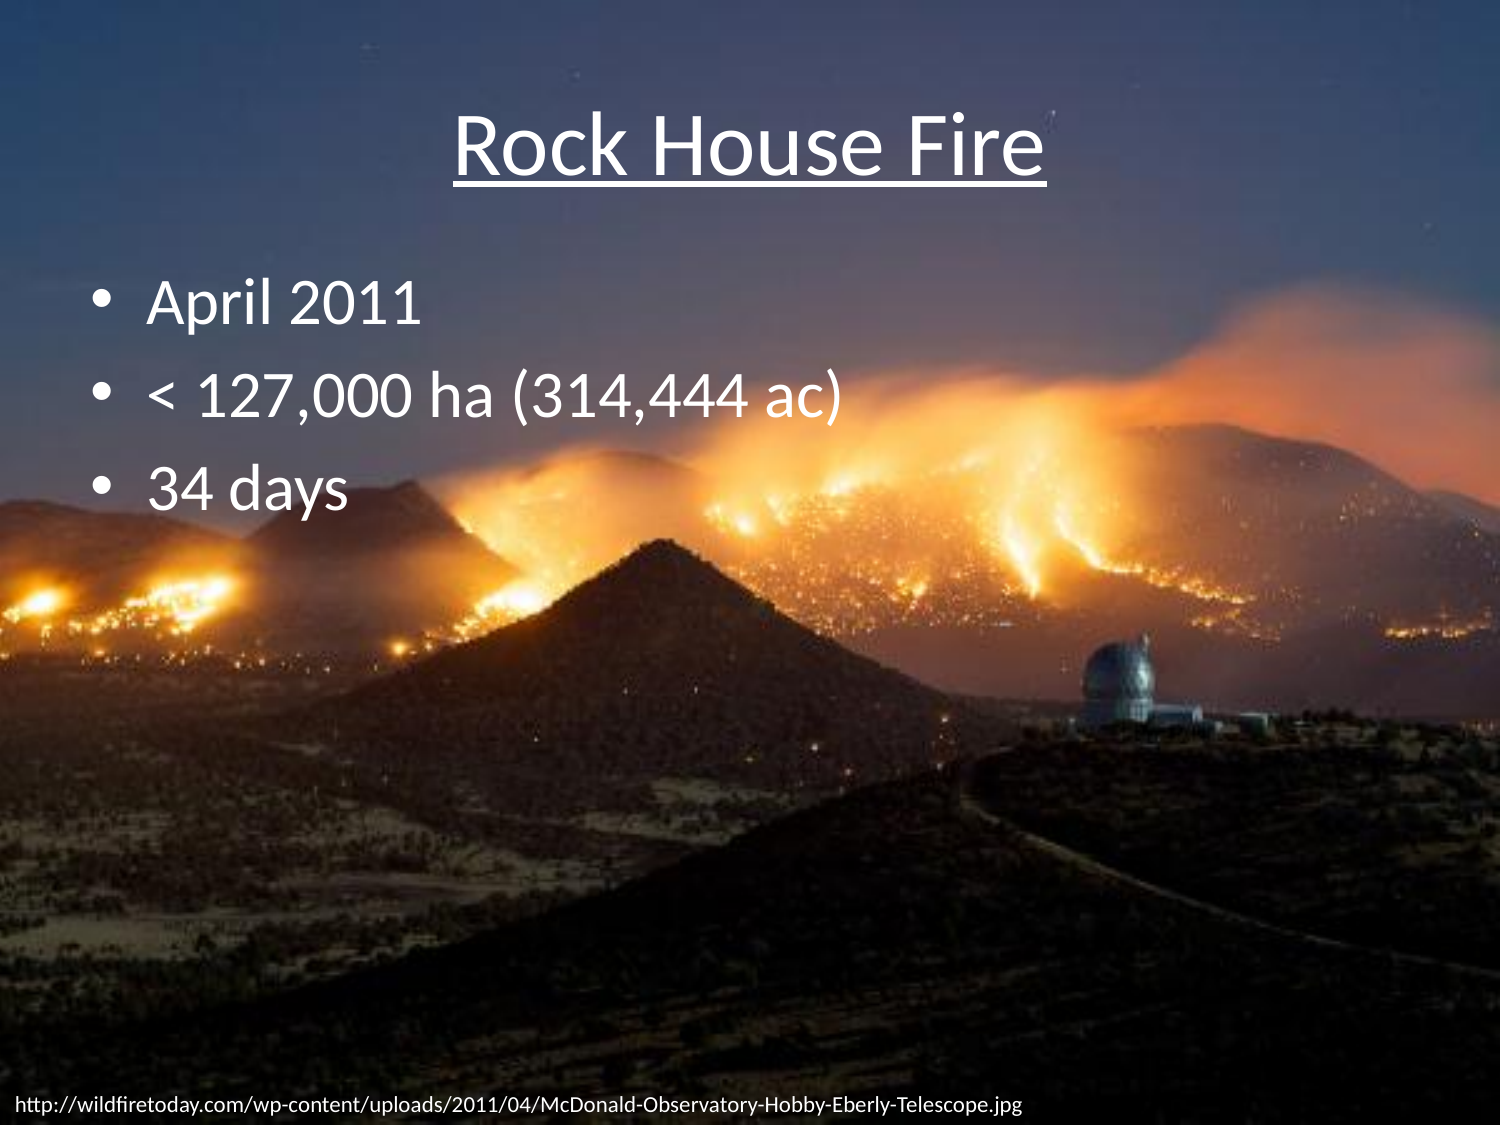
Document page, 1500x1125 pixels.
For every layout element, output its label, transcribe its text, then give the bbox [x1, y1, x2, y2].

title Rock House Fire [75, 45, 1425, 233]
text_box http://wildfiretoday.com/wp-content/uploads/2011/04/McDonald-Observatory-Hobby-Eberly-Telescope.jpg [0, 1082, 1500, 1125]
list April 2011 < 127,000 ha (314,444 ac) 34 days [75, 249, 1425, 993]
picture [0, 0, 1500, 1082]
